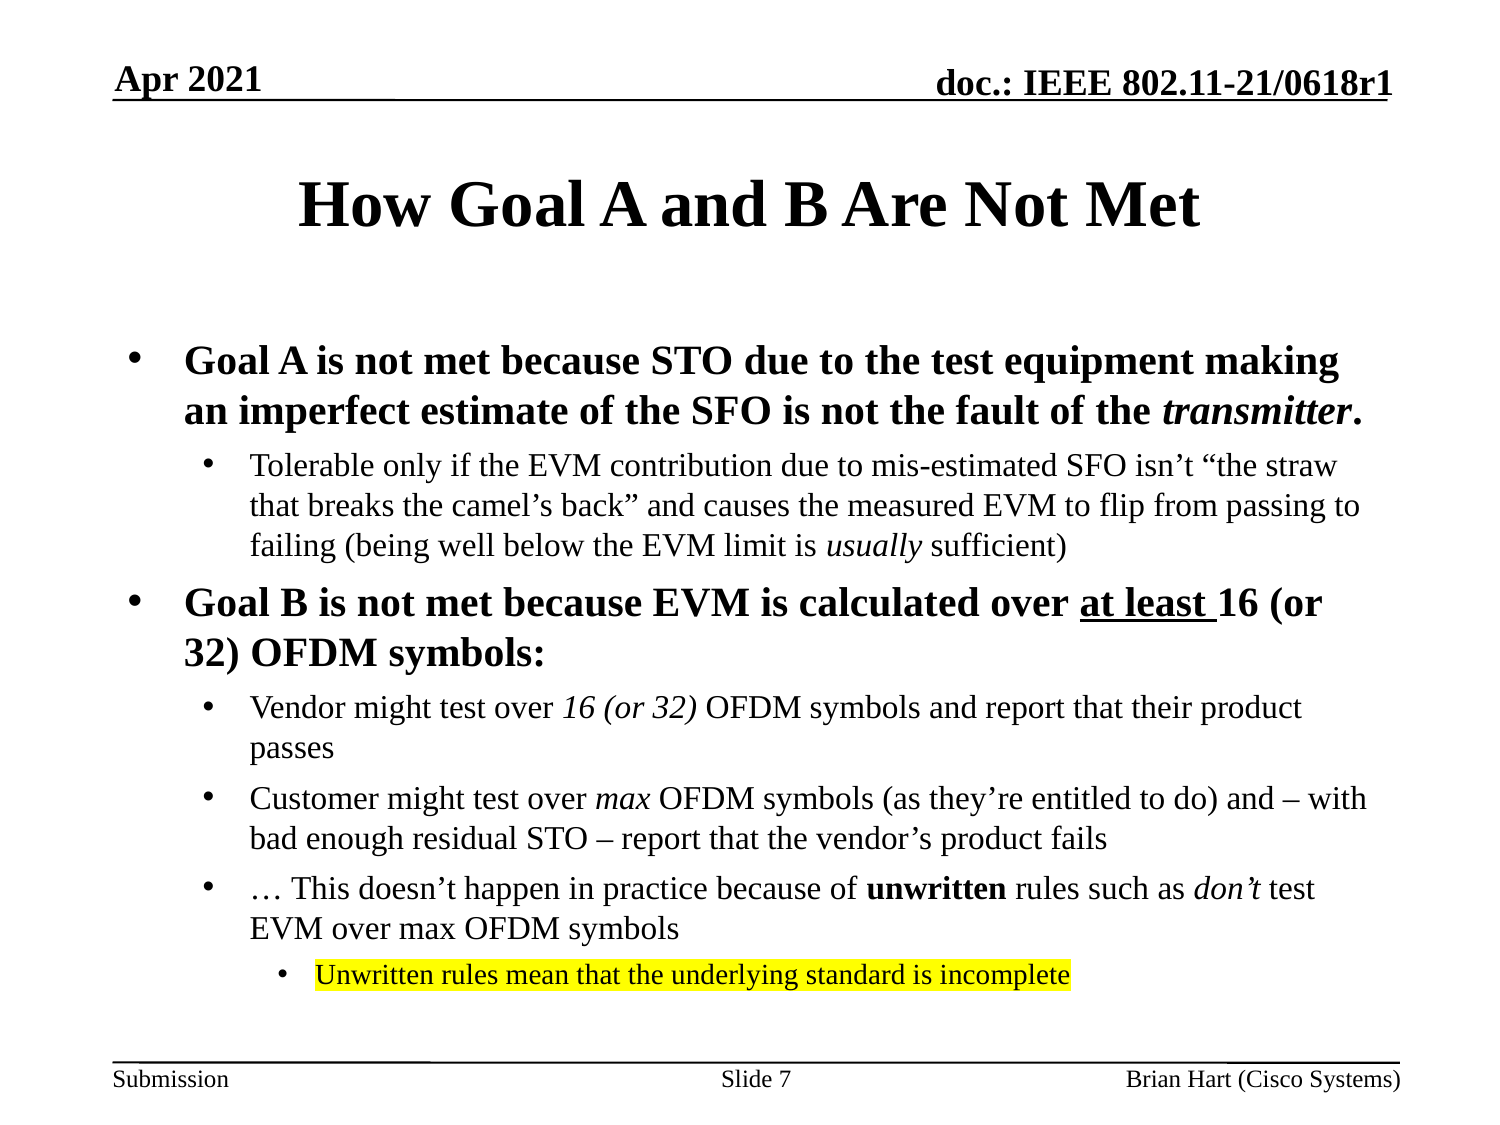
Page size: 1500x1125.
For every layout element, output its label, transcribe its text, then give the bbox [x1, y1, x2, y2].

list Goal A is not met because STO due to the test equipment making an imperfect estimate of the SFO is not the fault of the transmitter. Tolerable only if the EVM contribution due to mis-estimated SFO isn’t “the straw that breaks the camel’s back” and causes the measured EVM to flip from passing to failing (being well below the EVM limit is usually sufficient) Goal B is not met because EVM is calculated over at least 16 (or 32) OFDM symbols: Vendor might test over 16 (or 32) OFDM symbols and report that their product passes Customer might test over max OFDM symbols (as they’re entitled to do) and – with bad enough residual STO – report that the vendor’s product fails … This doesn’t happen in practice because of unwritten rules such as don’t test EVM over max OFDM symbols Unwritten rules mean that the underlying standard is incomplete [112, 324, 1388, 1000]
slide_number Slide 7 [712, 1061, 800, 1123]
footer Brian Hart (Cisco Systems) [878, 1061, 1402, 1093]
title How Goal A and B Are Not Met [112, 112, 1388, 288]
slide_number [114, 54, 423, 100]
